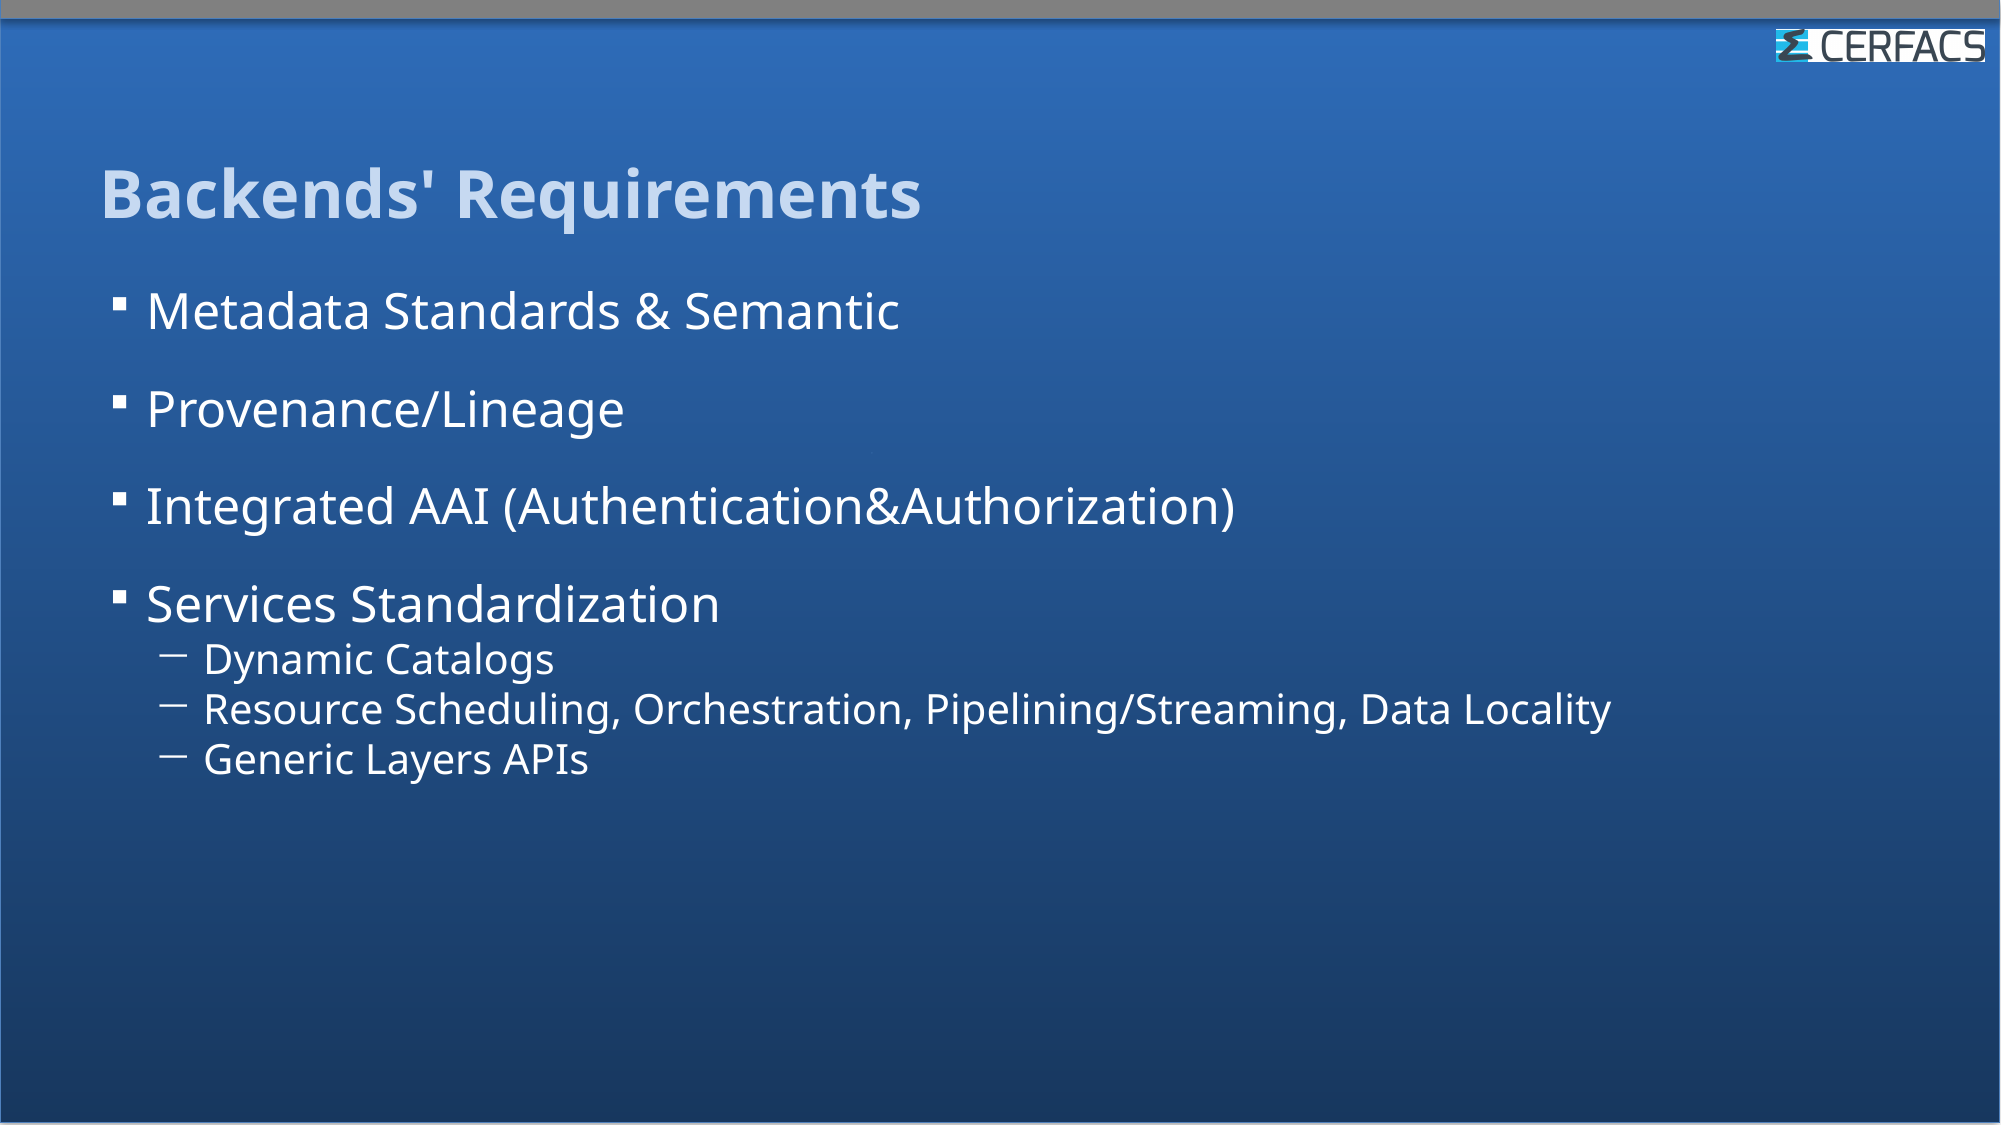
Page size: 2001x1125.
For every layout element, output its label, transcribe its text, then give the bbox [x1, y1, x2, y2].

picture [1776, 29, 1985, 62]
title Backends' Requirements [99, 114, 1900, 279]
list Metadata Standards & Semantic Provenance/Lineage Integrated AAI (Authentication&Authorization) Services Standardization Dynamic Catalogs Resource Scheduling, Orchestration, Pipelining/Streaming, Data Locality Generic Layers APIs [99, 279, 1900, 1085]
